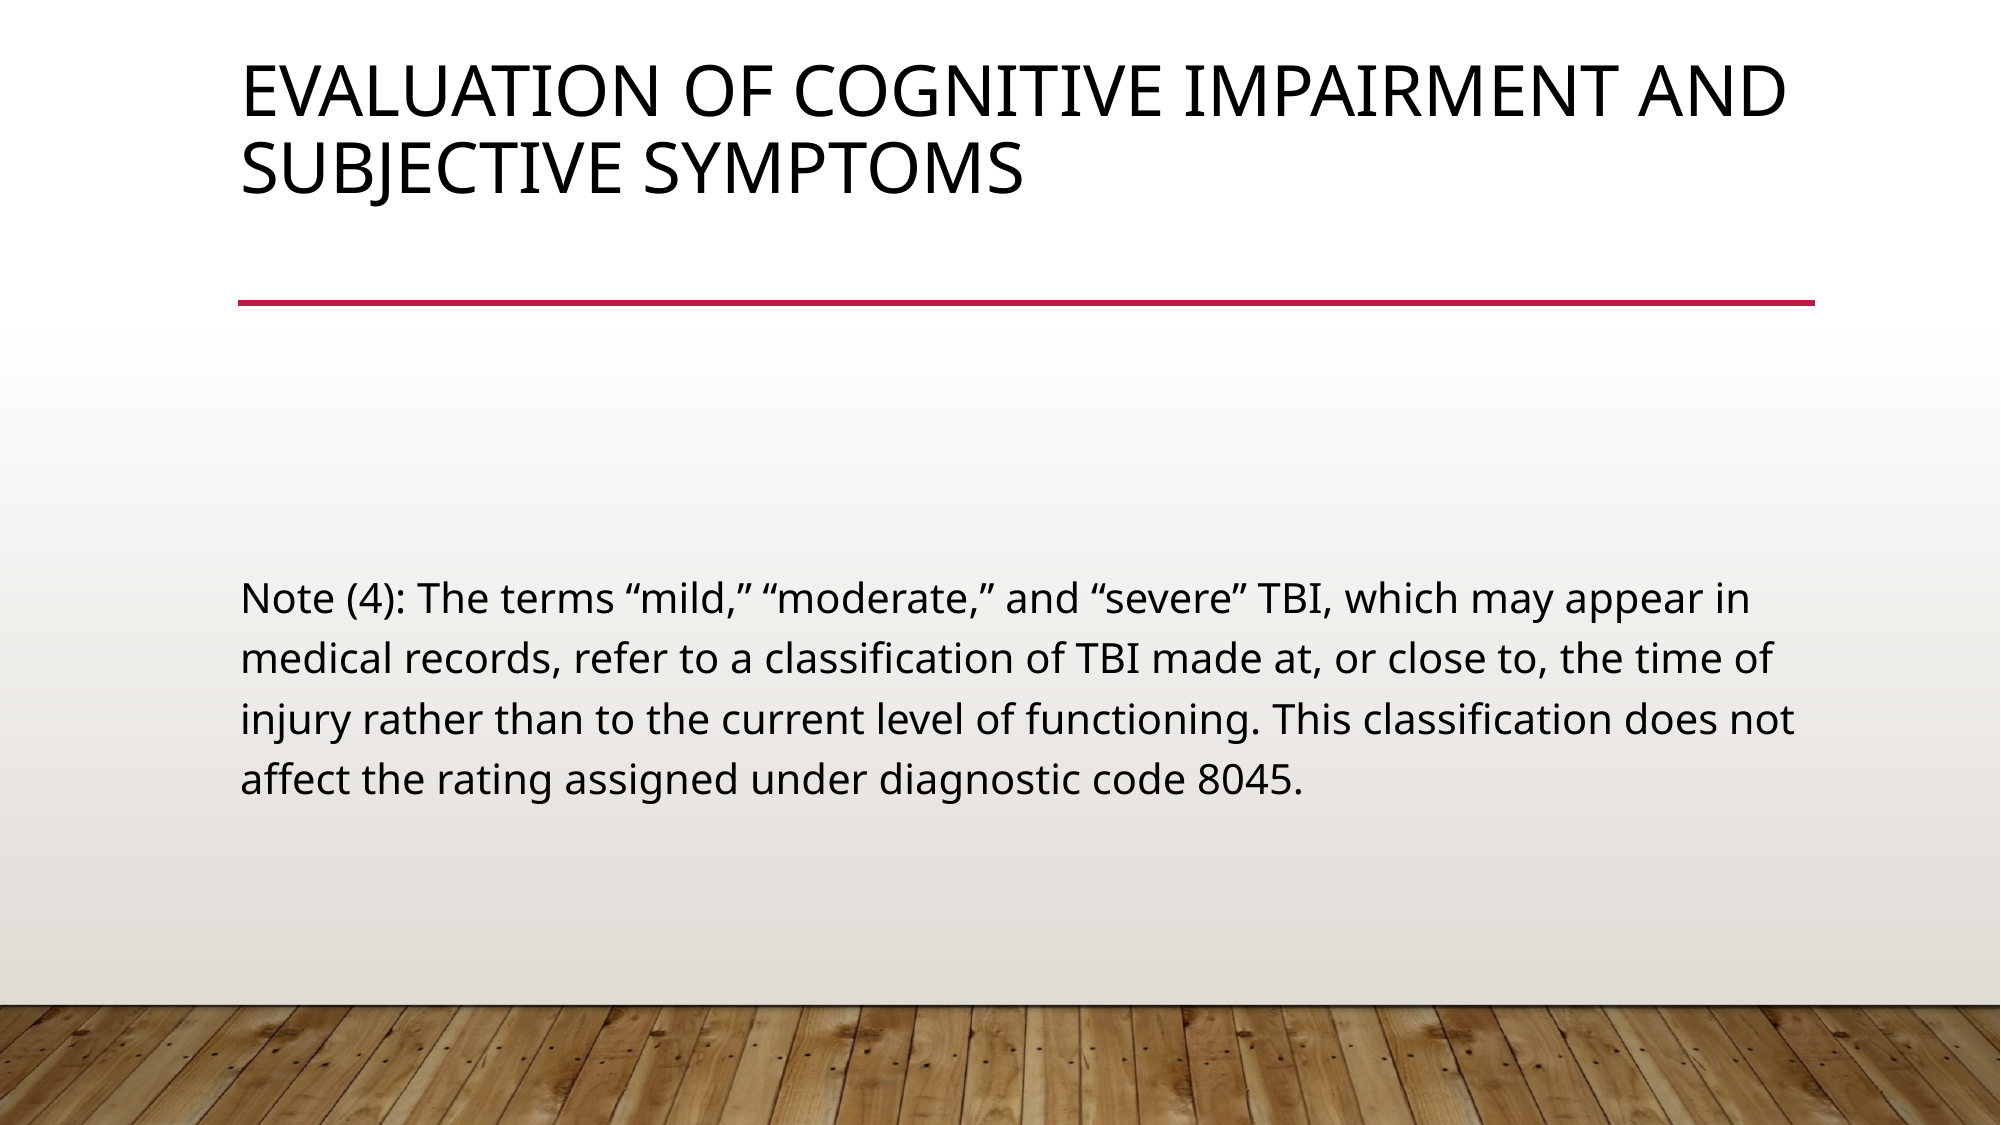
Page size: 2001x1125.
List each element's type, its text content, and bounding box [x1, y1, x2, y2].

list Note (4): The terms “mild,” “moderate,” and “severe” TBI, which may appear in medical records, refer to a classification of TBI made at, or close to, the time of injury rather than to the current level of functioning. This classification does not affect the rating assigned under diagnostic code 8045. [225, 380, 1821, 985]
picture [0, 1005, 2000, 1125]
title Evaluation of Cognitive Impairment and Subjective Symptoms [225, 48, 1849, 218]
